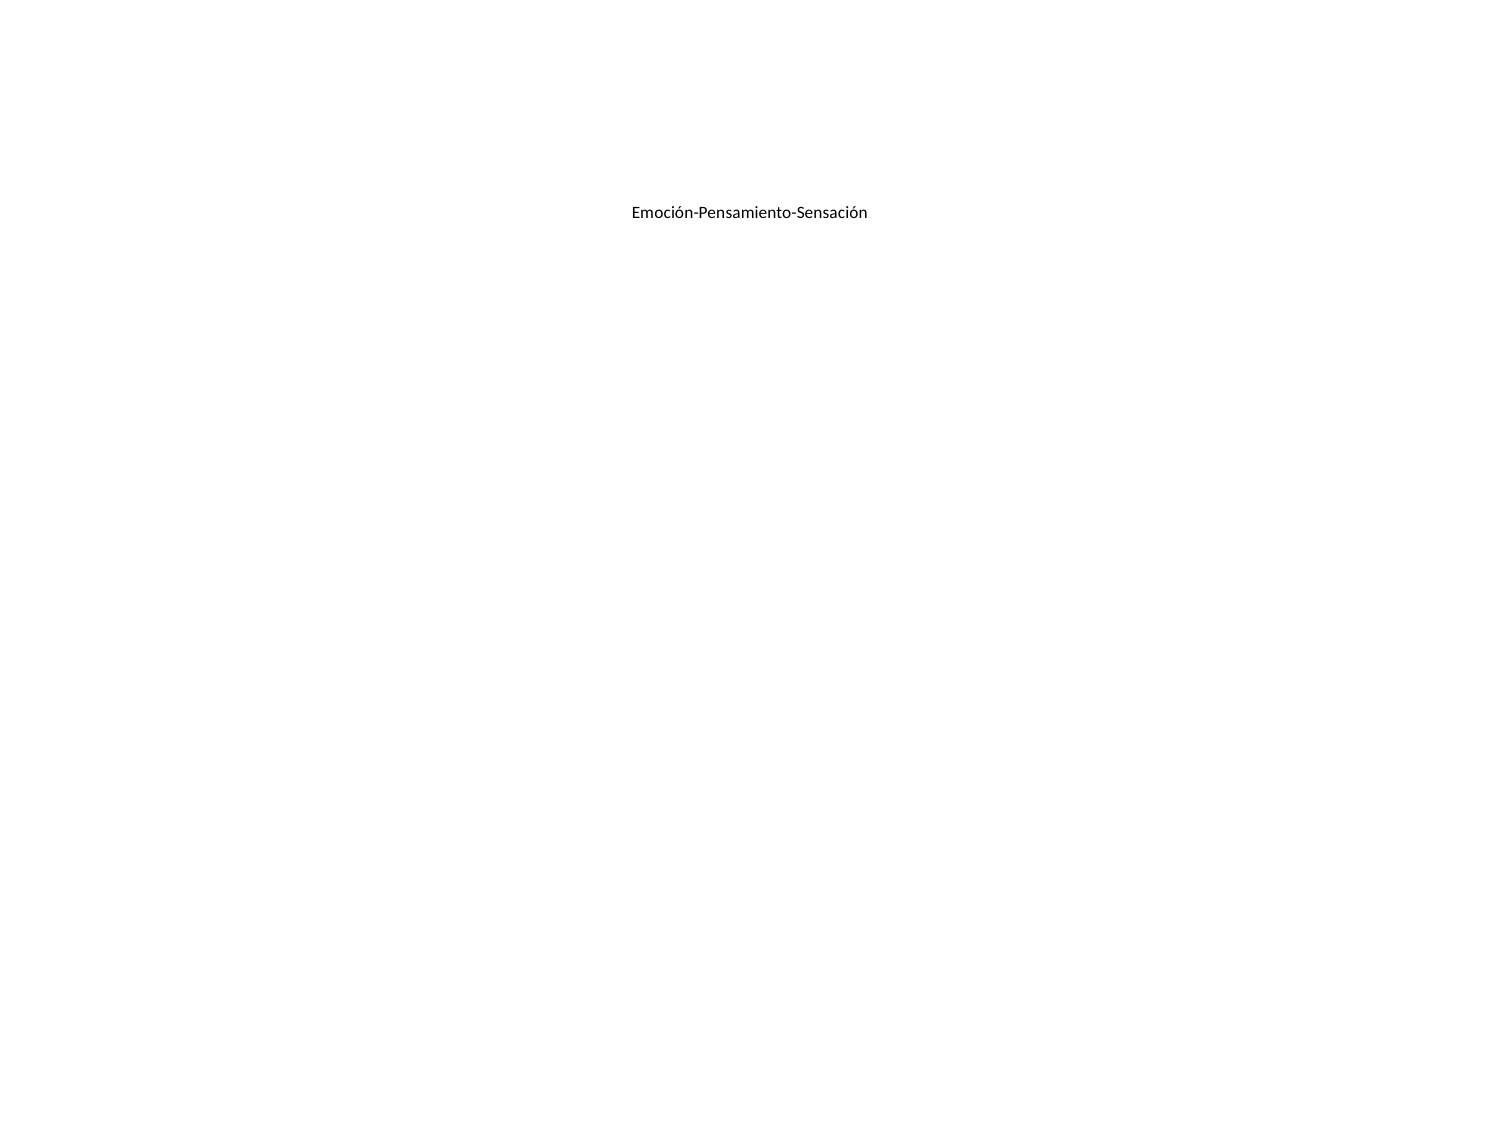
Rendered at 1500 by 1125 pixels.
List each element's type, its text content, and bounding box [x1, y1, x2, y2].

title Emoción-Pensamiento-Sensación [75, 45, 1425, 233]
